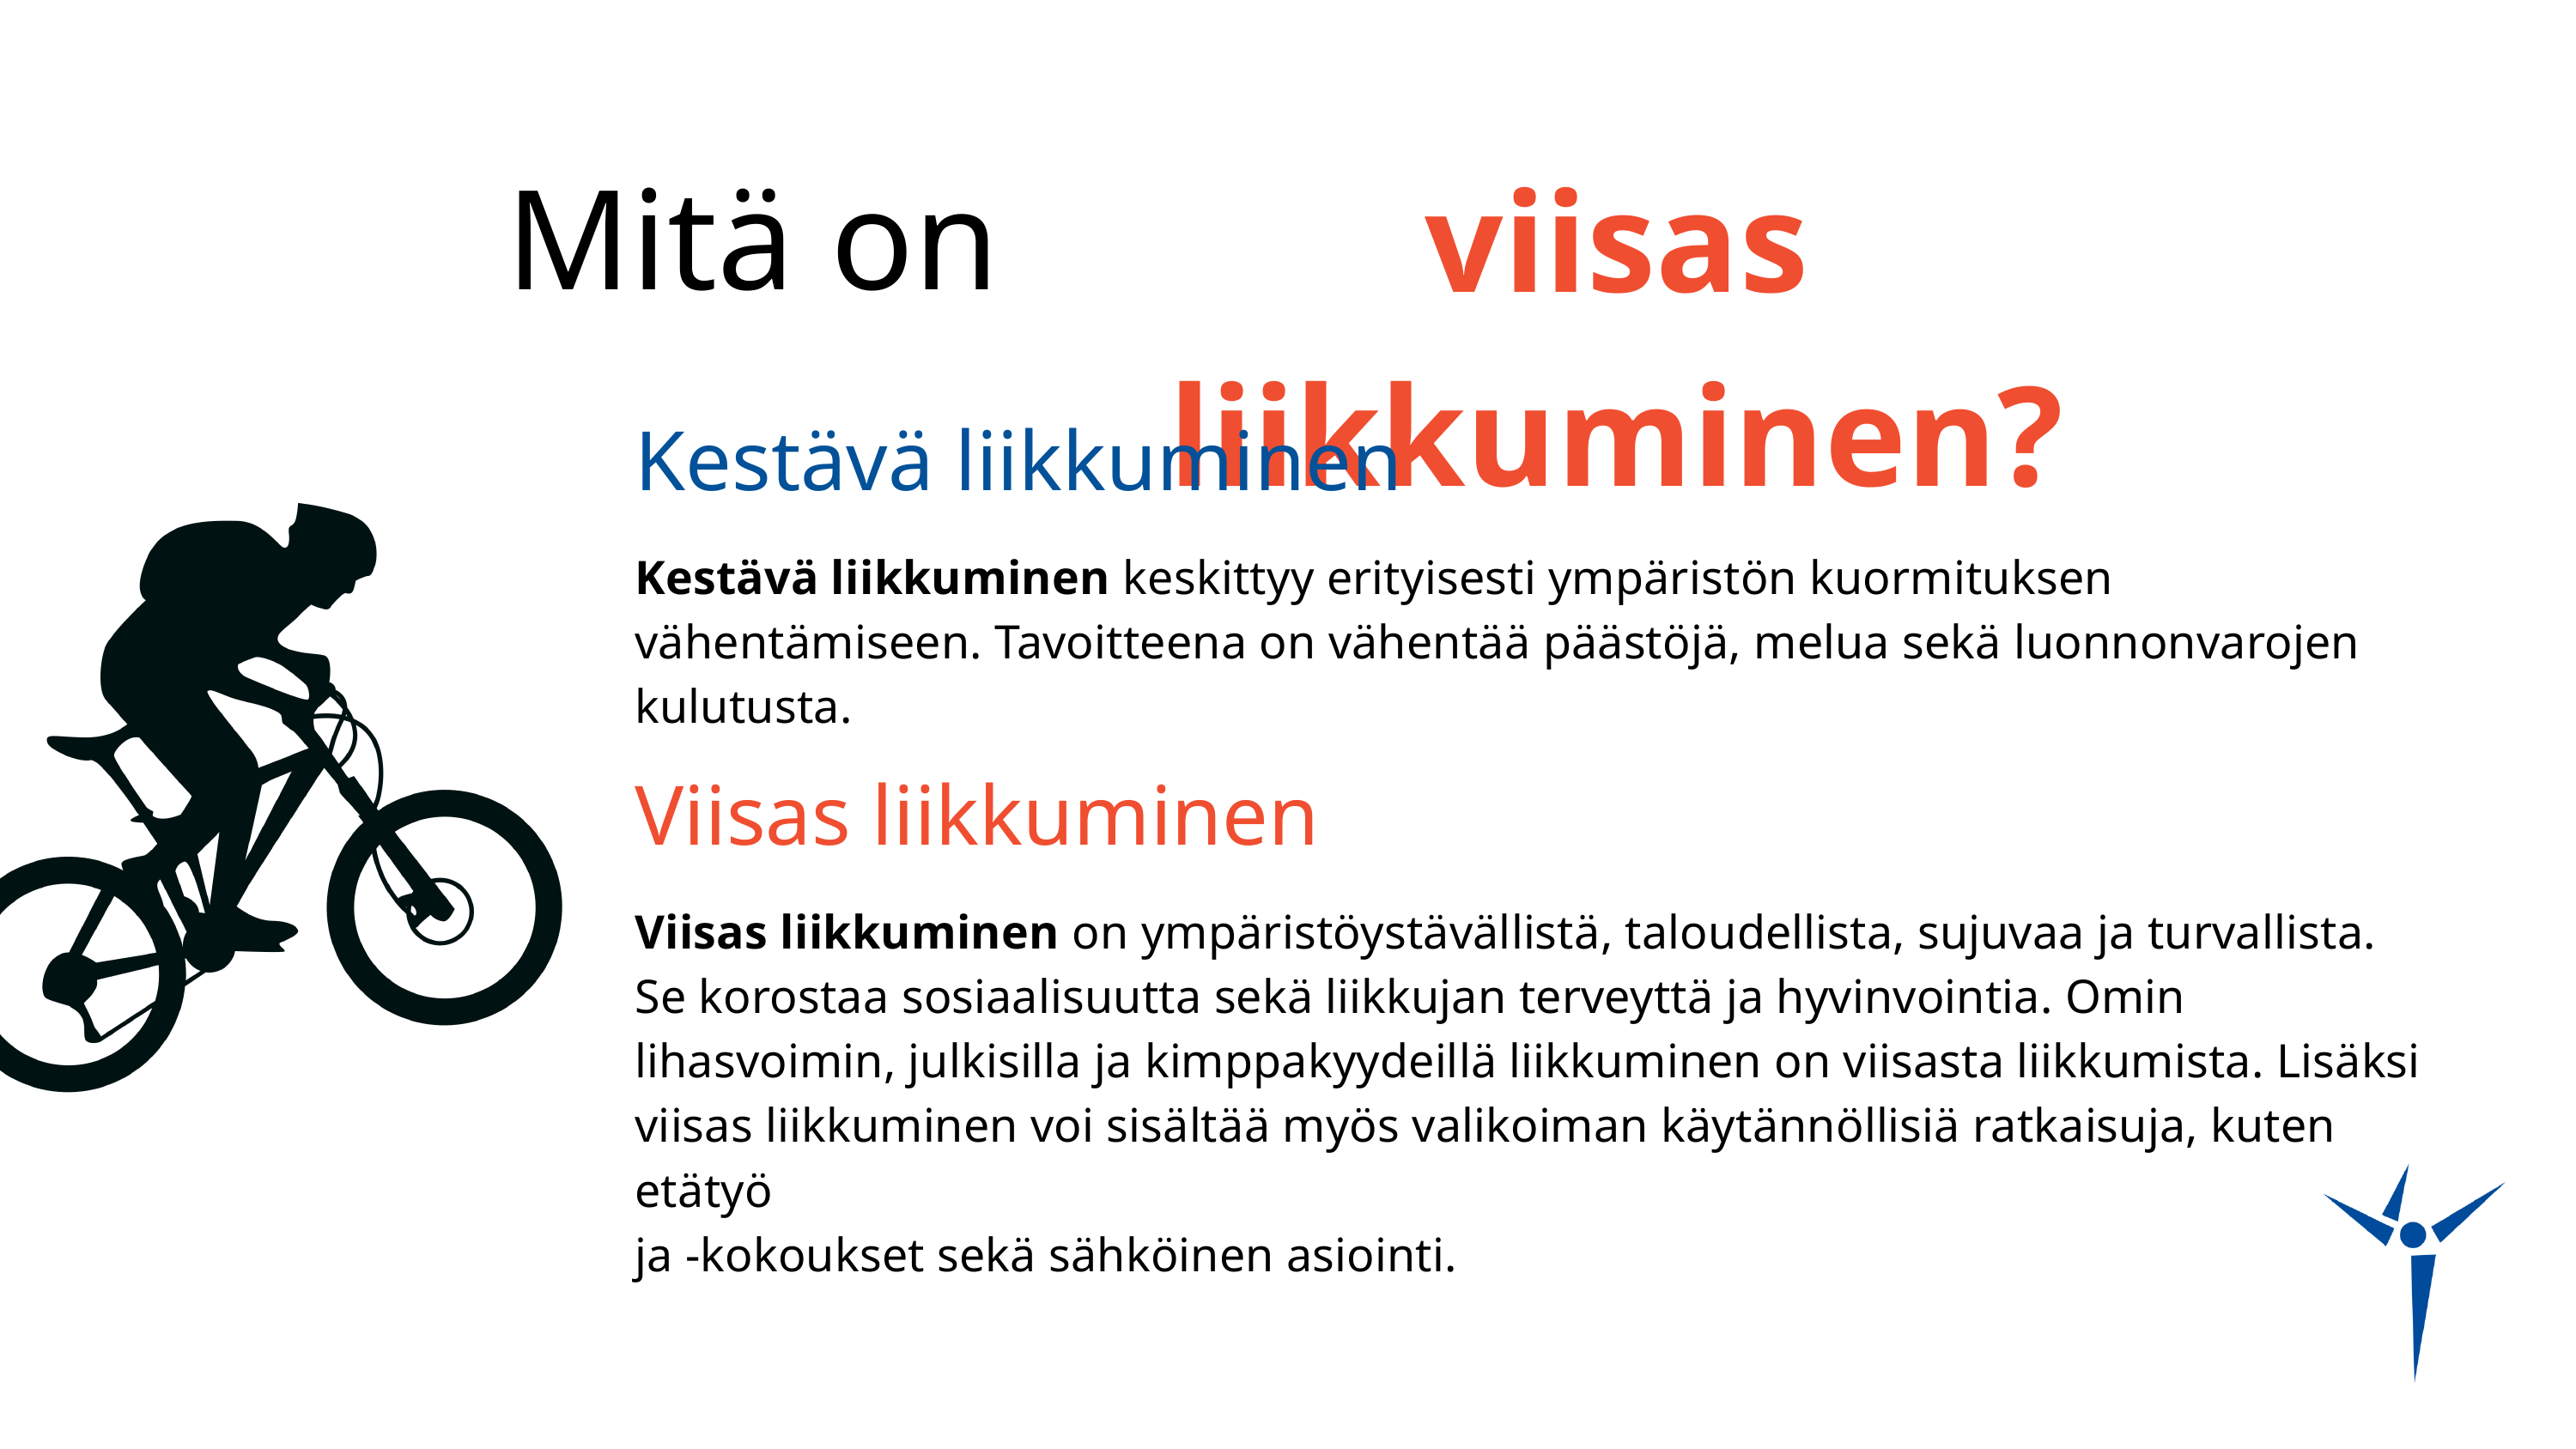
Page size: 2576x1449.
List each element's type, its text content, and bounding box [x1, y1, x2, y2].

text_box Viisas liikkuminen on ympäristöystävällistä, taloudellista, sujuvaa ja turvallista. Se korostaa sosiaalisuutta sekä liikkujan terveyttä ja hyvinvointia. Omin lihasvoimin, julkisilla ja kimppakyydeillä liikkuminen on viisasta liikkumista. Lisäksi viisas liikkuminen voi sisältää myös valikoiman käytännöllisiä ratkaisuja, kuten etätyö ja -kokoukset sekä sähköinen asiointi. [635, 893, 2432, 1282]
text_box Mitä on [496, 124, 1009, 318]
text_box [0, 503, 570, 1100]
text_box Kestävä liikkuminen keskittyy erityisesti ympäristön kuormituksen vähentämiseen. Tavoitteena on vähentää päästöjä, melua sekä luonnonvarojen kulutusta. [635, 538, 2379, 733]
text_box Kestävä liikkuminen [635, 391, 1438, 507]
text_box Viisas liikkuminen [635, 747, 1385, 862]
text_box [2298, 1156, 2530, 1390]
text_box viisas liikkuminen? [979, 126, 2254, 514]
